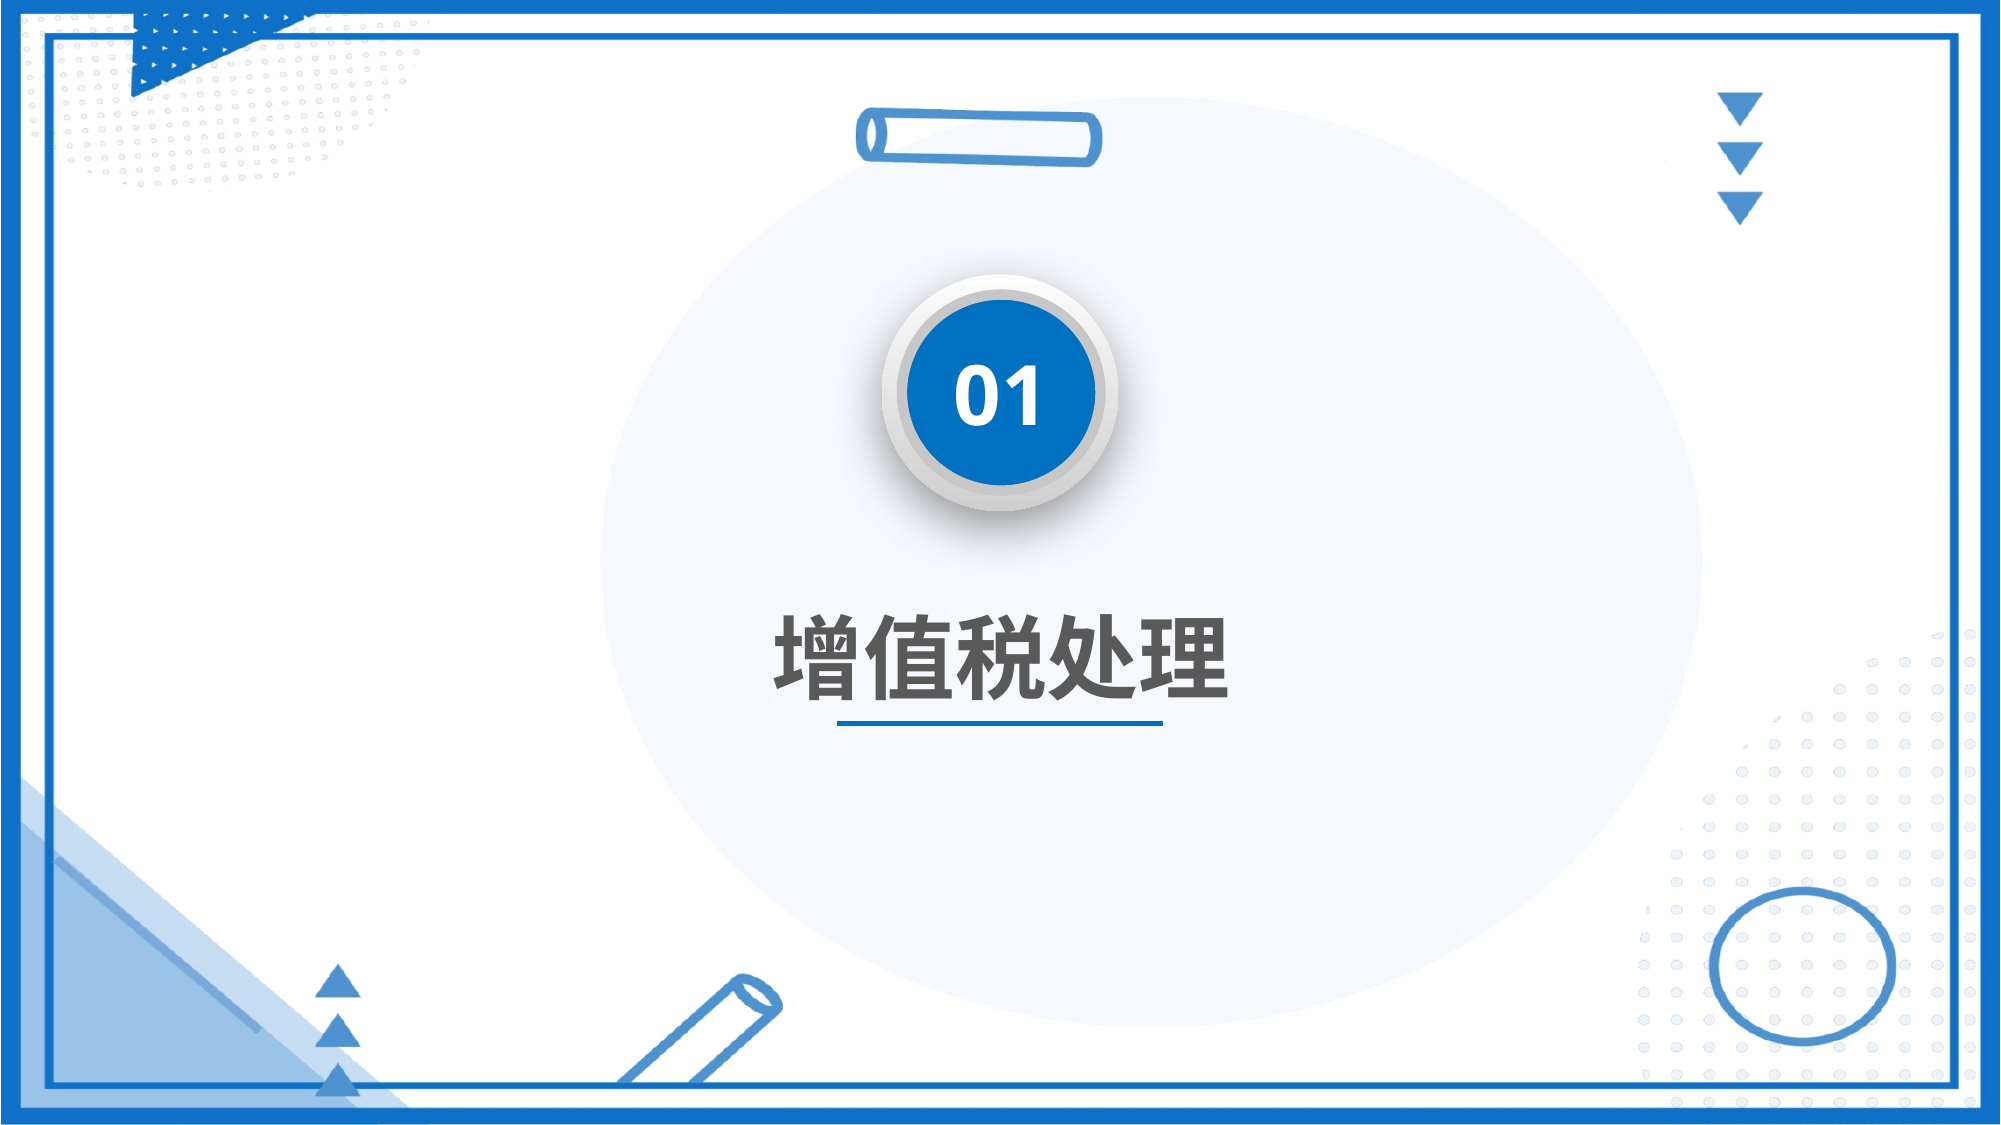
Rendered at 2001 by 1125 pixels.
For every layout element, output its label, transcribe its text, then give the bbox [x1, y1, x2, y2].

picture [3, 1, 2000, 1125]
text_box 增值税处理 [756, 538, 1246, 719]
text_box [881, 274, 1119, 511]
